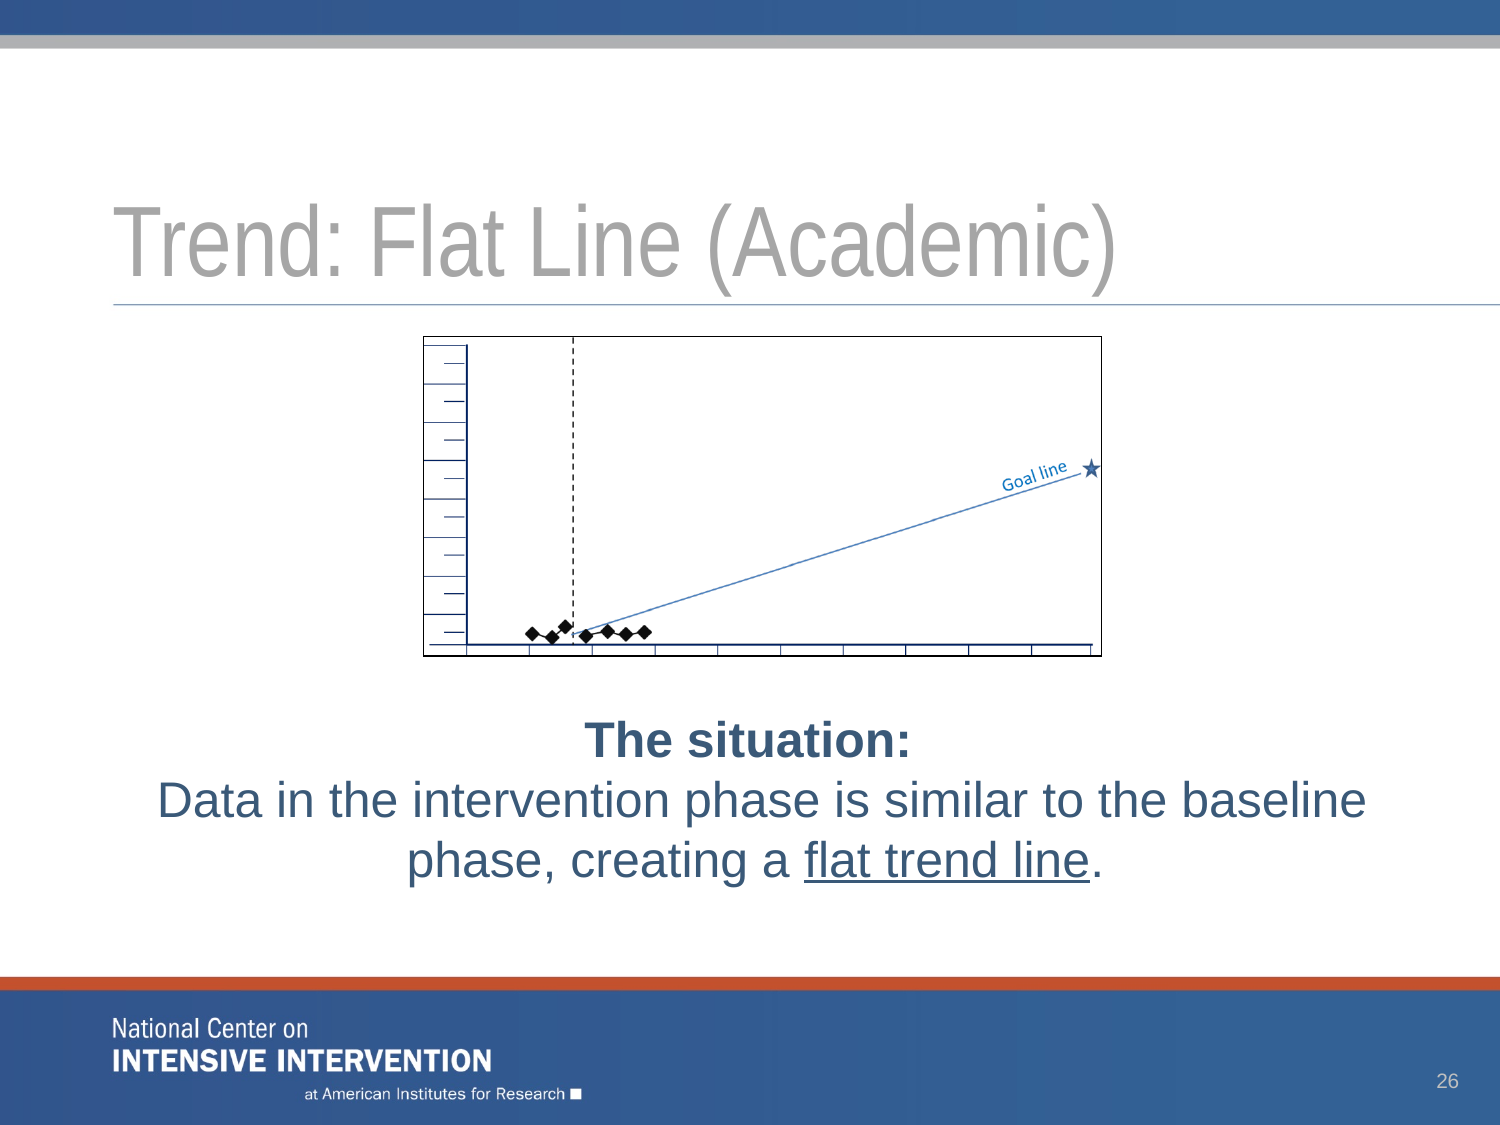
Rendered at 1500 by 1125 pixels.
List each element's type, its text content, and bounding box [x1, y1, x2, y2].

text_box The situation: Data in the intervention phase is similar to the baseline phase, creating a flat trend line. [87, 699, 1438, 895]
slide_number 26 [1436, 1067, 1462, 1093]
picture [0, 0, 1500, 1125]
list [423, 337, 1102, 656]
title Trend: Flat Line (Academic) [112, 51, 1463, 297]
